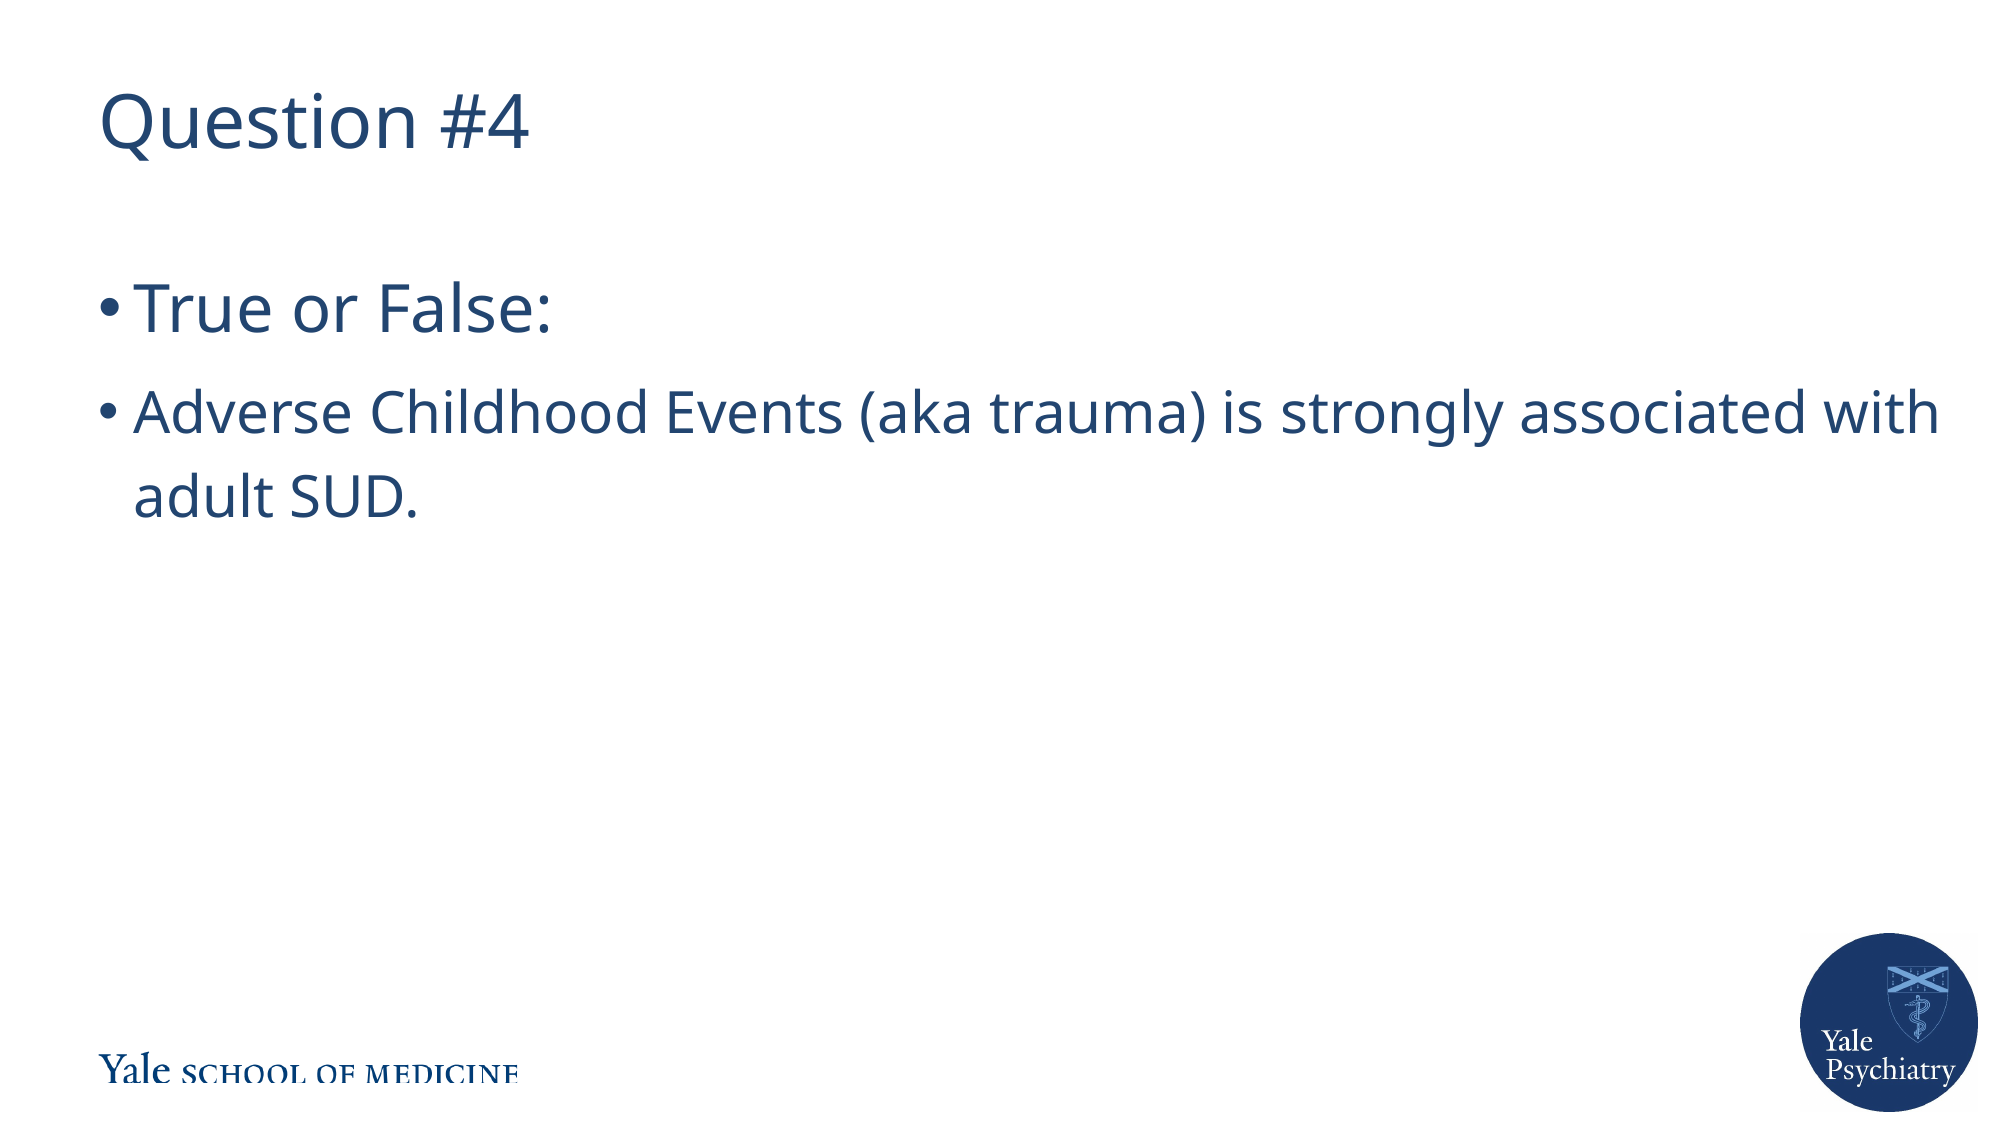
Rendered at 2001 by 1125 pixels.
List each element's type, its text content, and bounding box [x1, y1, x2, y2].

picture [1799, 933, 1978, 1112]
title Question #4 [98, 76, 1875, 160]
list True or False: Adverse Childhood Events (aka trauma) is strongly associated with adult SUD. [98, 249, 1978, 957]
